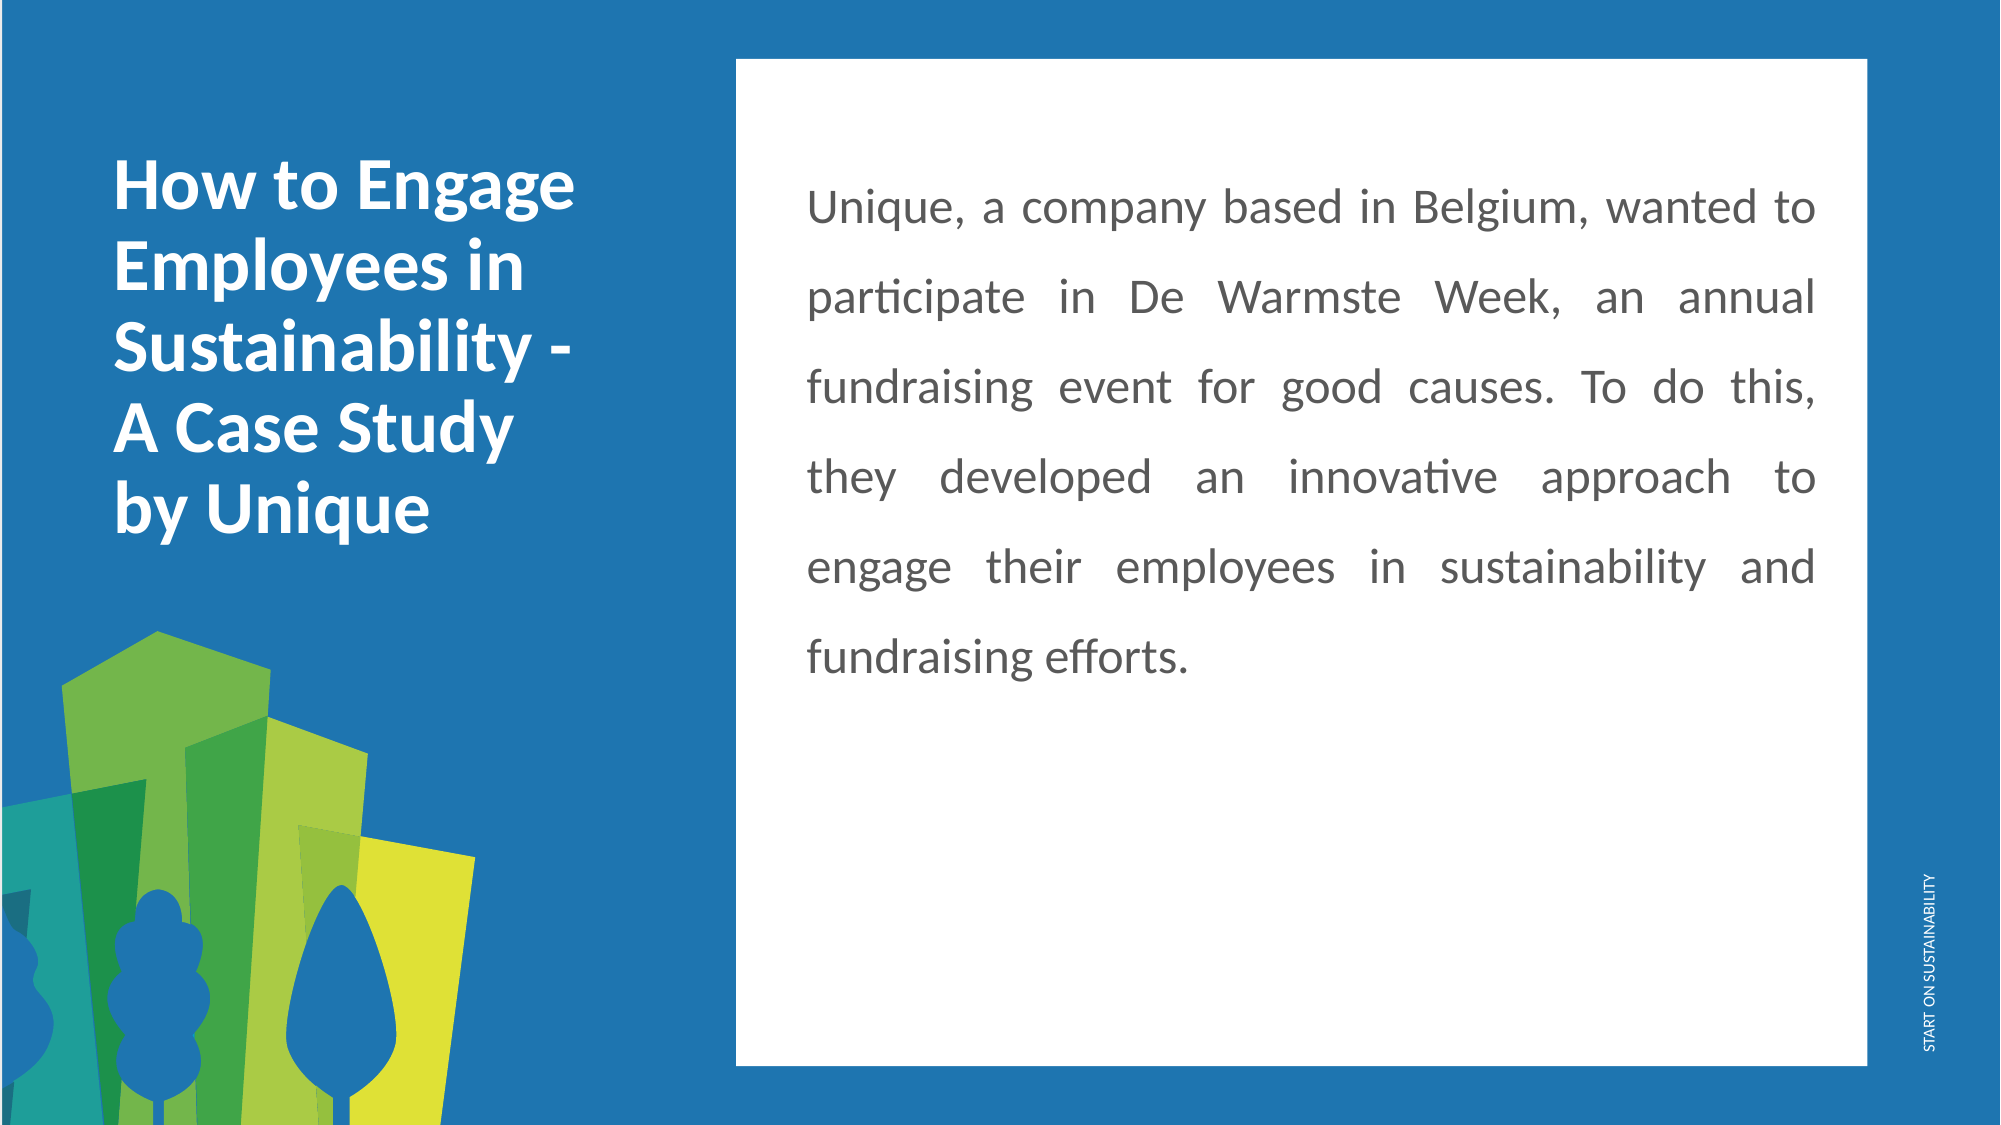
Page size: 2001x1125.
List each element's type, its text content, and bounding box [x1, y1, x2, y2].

list How to Engage Employees in Sustainability - A Case Study by Unique [98, 137, 612, 429]
list Unique, a company based in Belgium, wanted to participate in De Warmste Week, an annual fundraising event for good causes. To do this, they developed an innovative approach to engage their employees in sustainability and fundraising efforts. [791, 135, 1832, 984]
